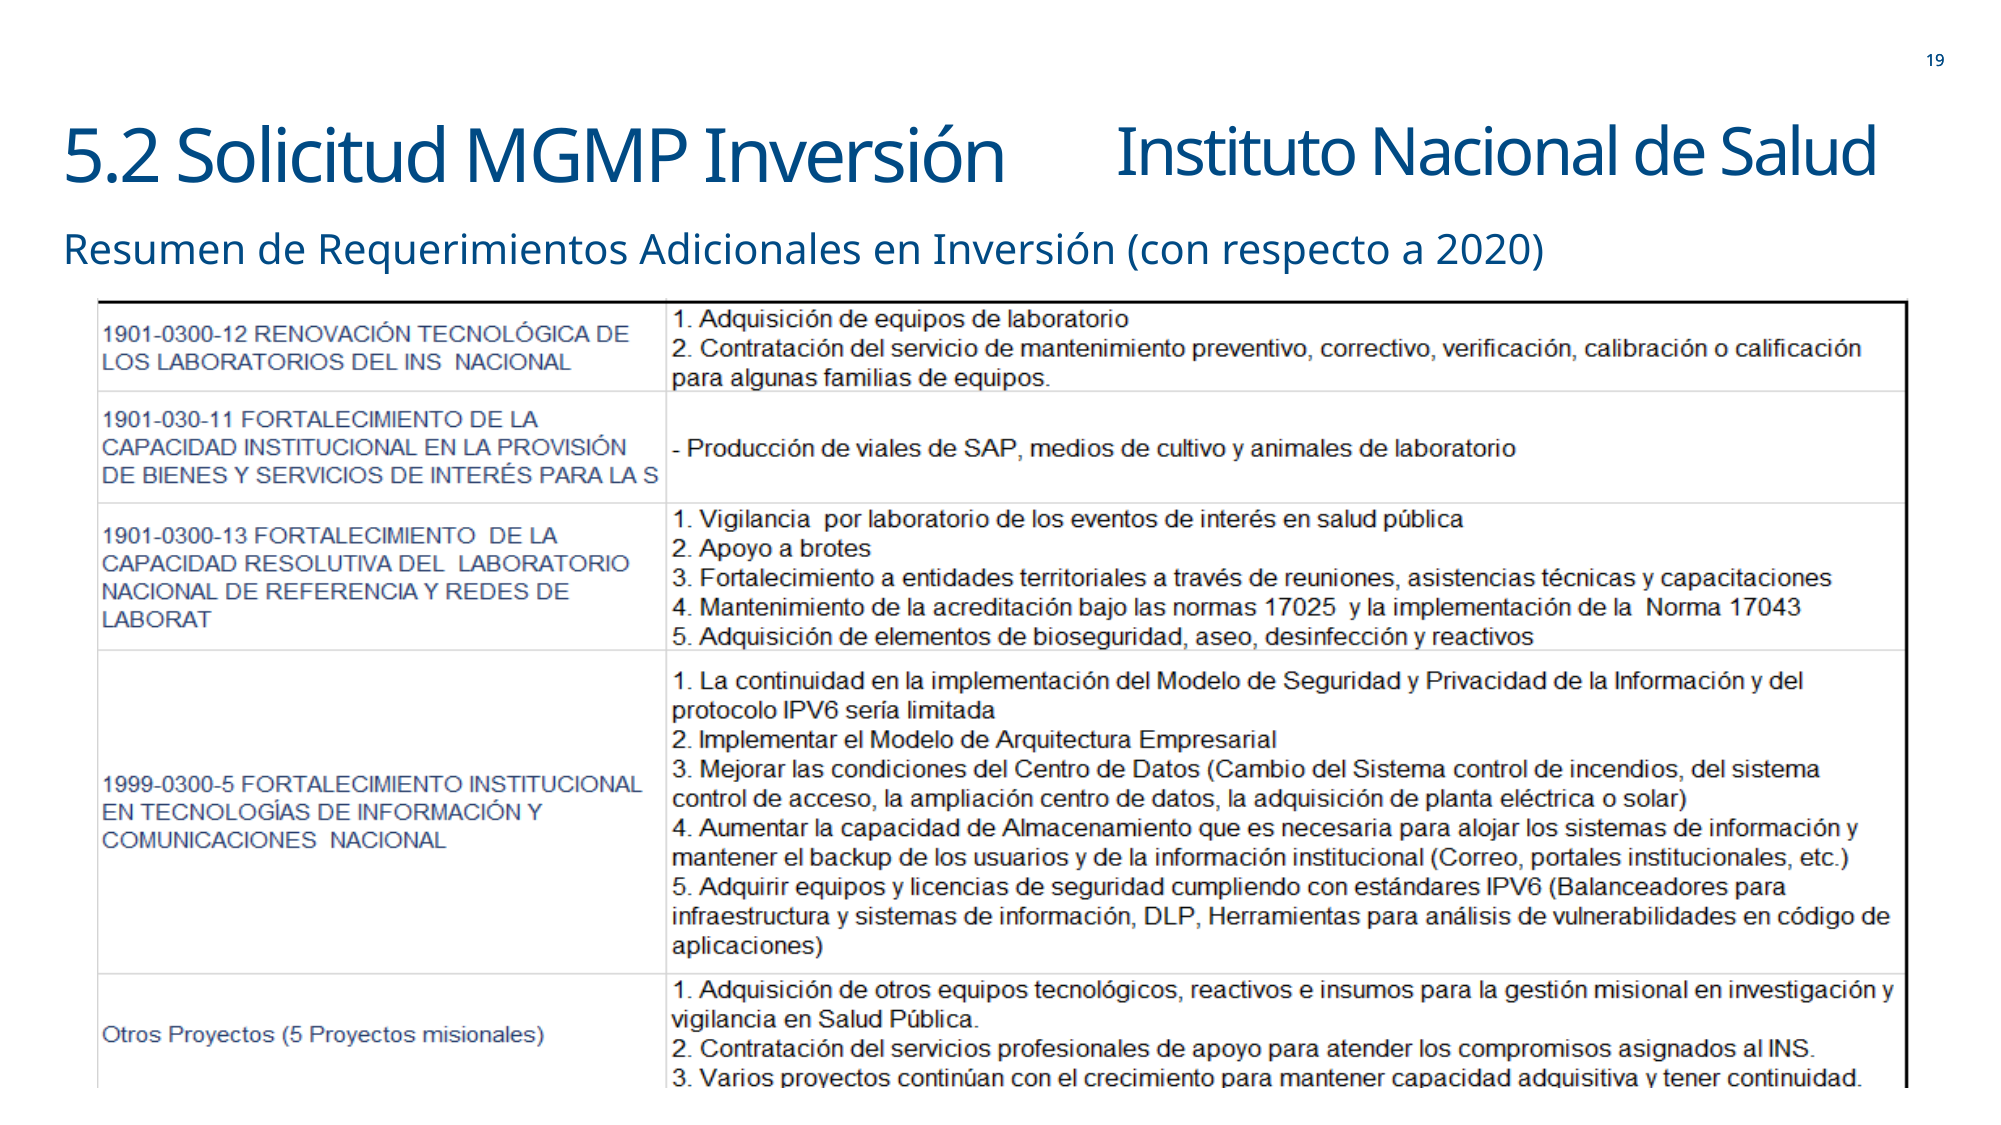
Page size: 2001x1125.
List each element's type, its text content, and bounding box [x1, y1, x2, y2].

picture [97, 298, 1915, 1088]
list Resumen de Requerimientos Adicionales en Inversión (con respecto a 2020) [47, 221, 1954, 281]
text_box Instituto Nacional de Salud [1101, 110, 1954, 203]
title 5.2 Solicitud MGMP Inversión [48, 110, 1101, 203]
